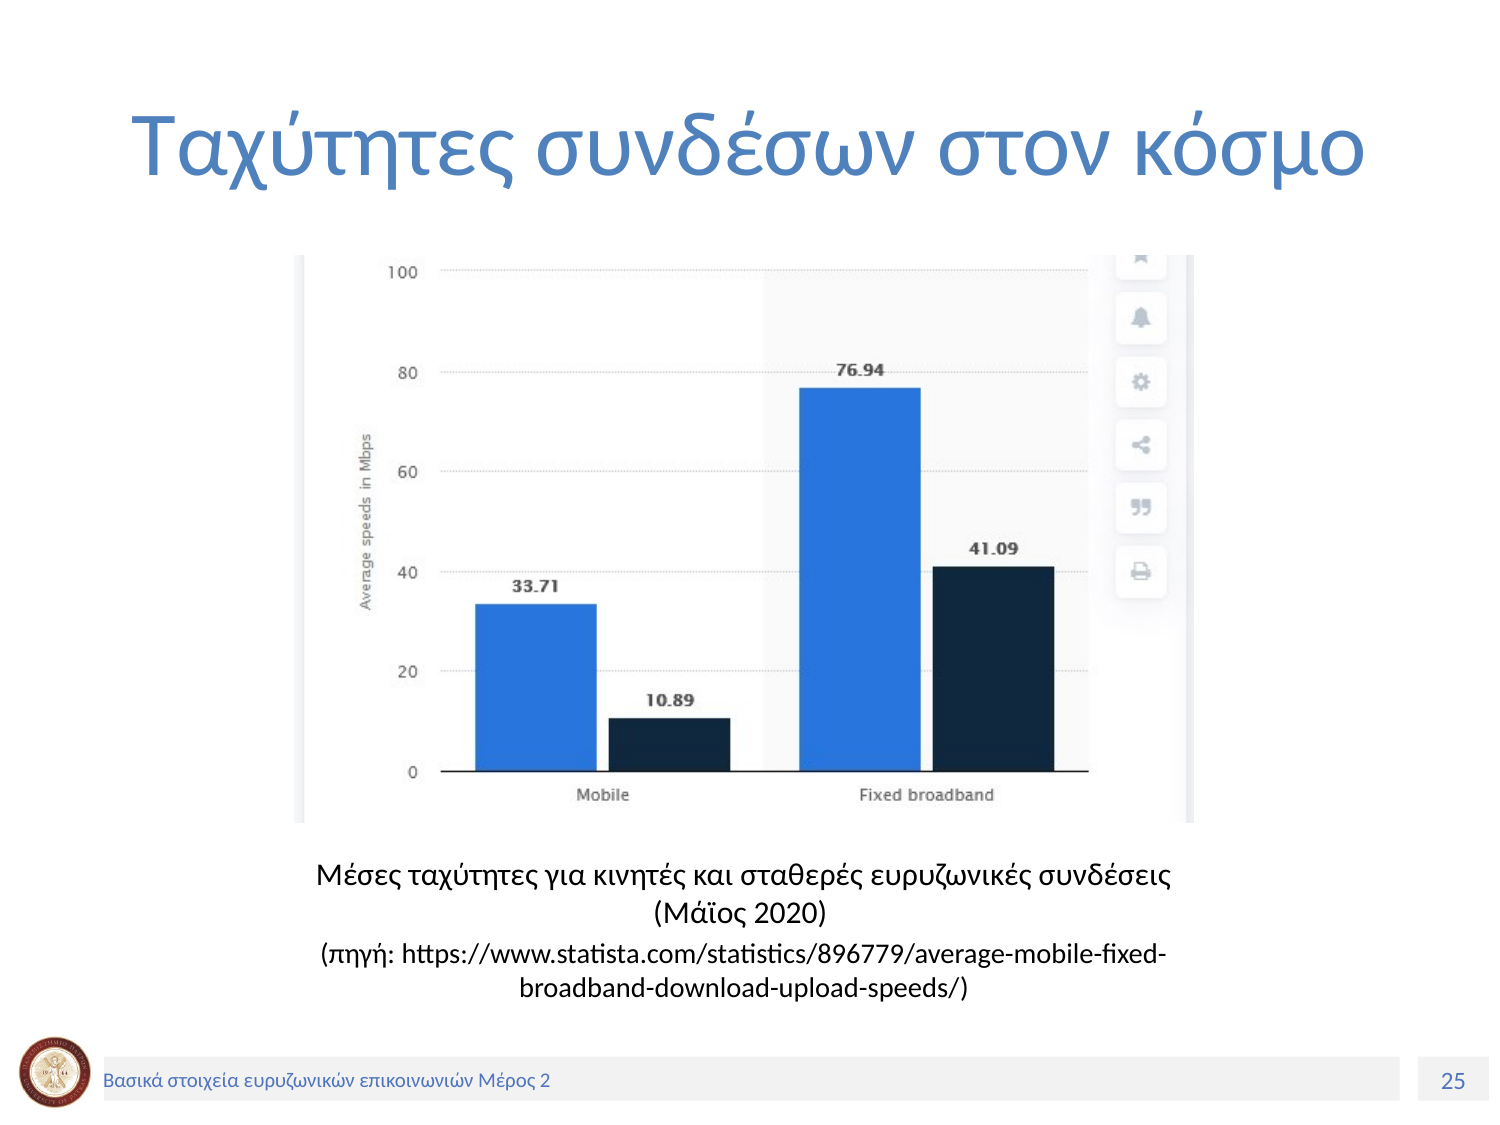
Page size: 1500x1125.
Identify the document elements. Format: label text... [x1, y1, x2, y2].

picture [5, 1023, 104, 1121]
title Ταχύτητες συνδέσων στον κόσμο [75, 44, 1425, 233]
picture [293, 255, 1195, 823]
list Μέσες ταχύτητες για κινητές και σταθερές ευρυζωνικές συνδέσεις (Μάϊος 2020) (πηγή: https://www.statista.com/statistics/896779/average-mobile-fixed-broadband-download-upload-speeds/) [294, 846, 1194, 1013]
